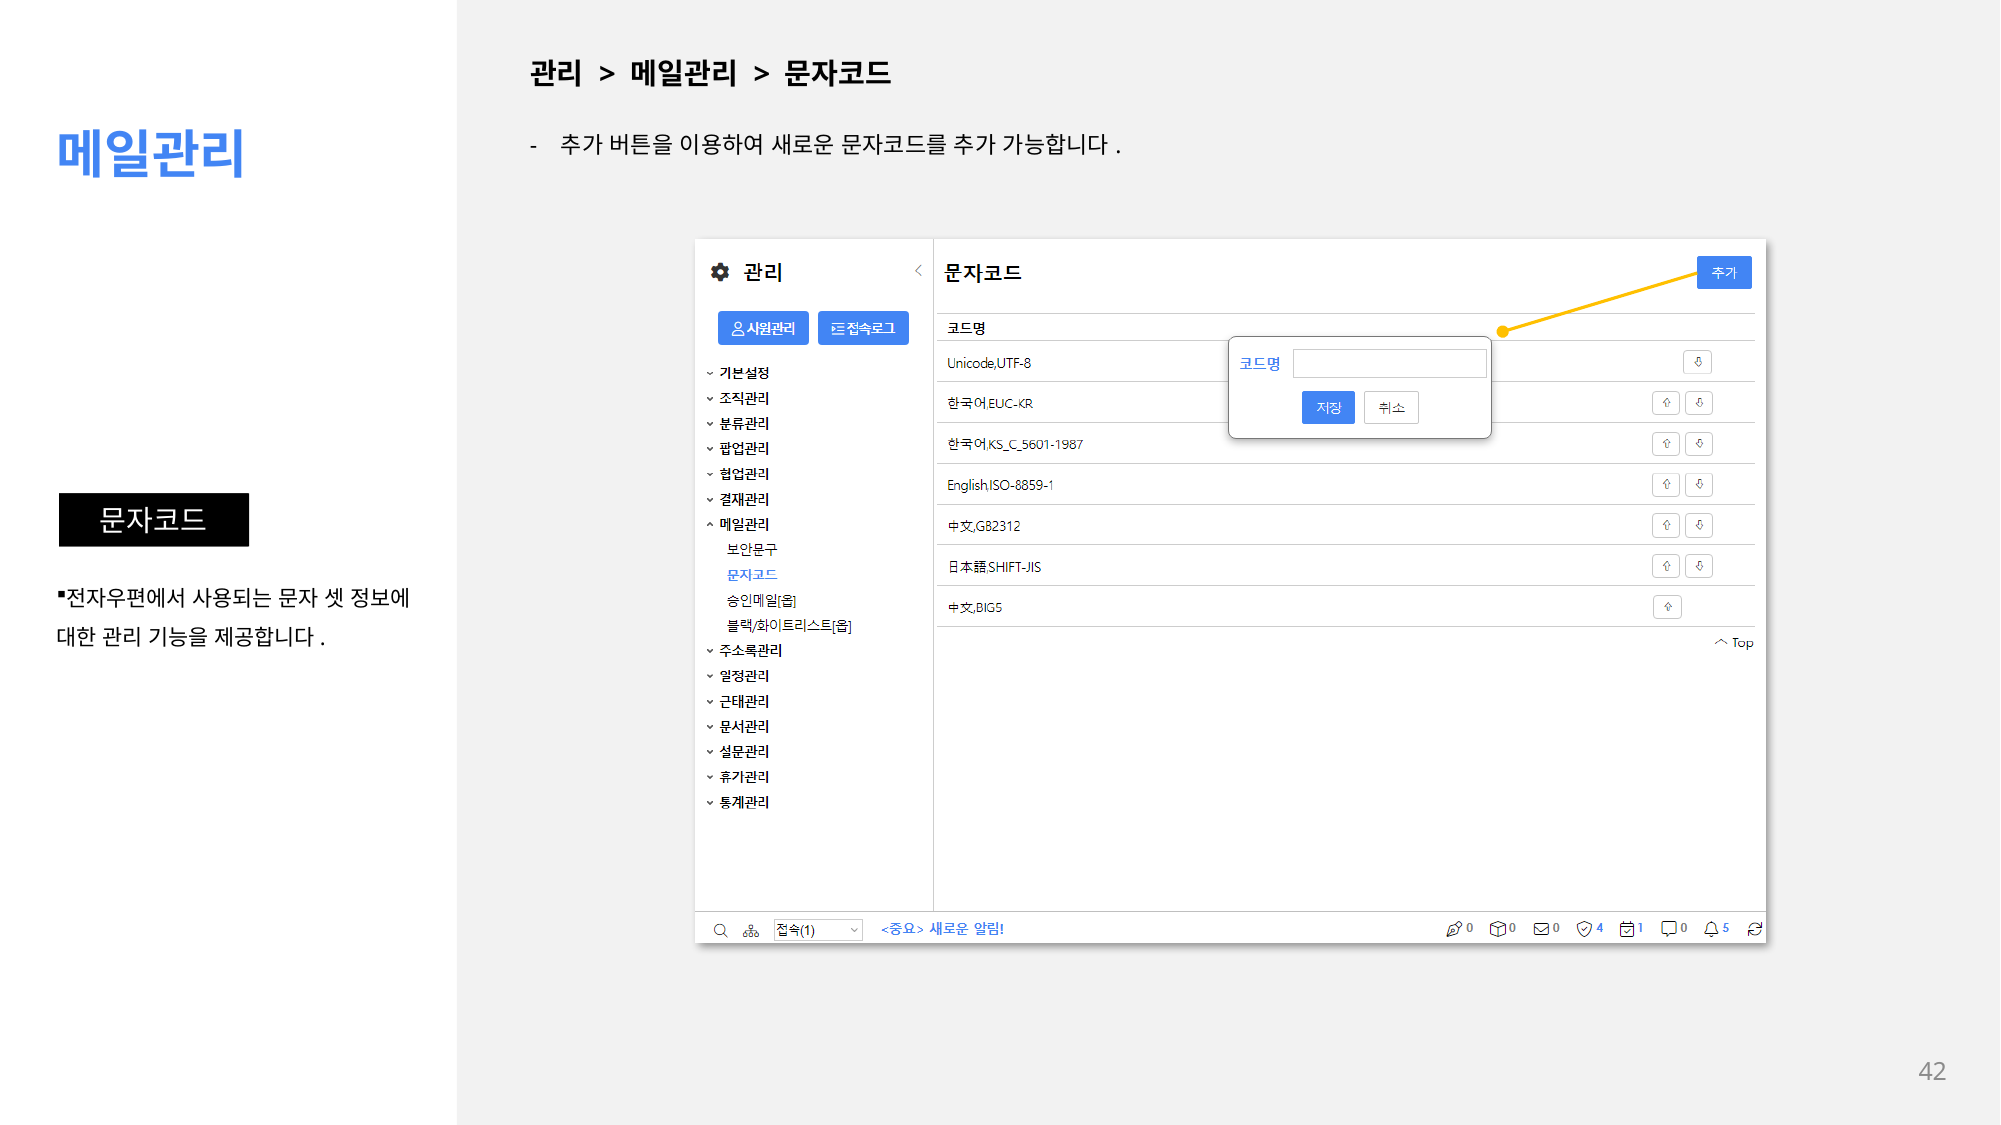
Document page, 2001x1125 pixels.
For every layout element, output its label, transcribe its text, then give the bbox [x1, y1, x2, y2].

text_box 메일관리 [41, 114, 410, 192]
text_box 문자코드 [58, 492, 249, 548]
text_box 전자우편에서 사용되는 문자 셋 정보에 대한 관리 기능을 제공합니다. [41, 563, 457, 657]
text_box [1502, 272, 1698, 332]
text_box - 추가 버튼을 이용하여 새로운 문자코드를 추가 가능합니다. [515, 109, 1902, 166]
picture [694, 239, 1766, 943]
text_box 관리 > 메일관리 > 문자코드 [515, 30, 1206, 98]
